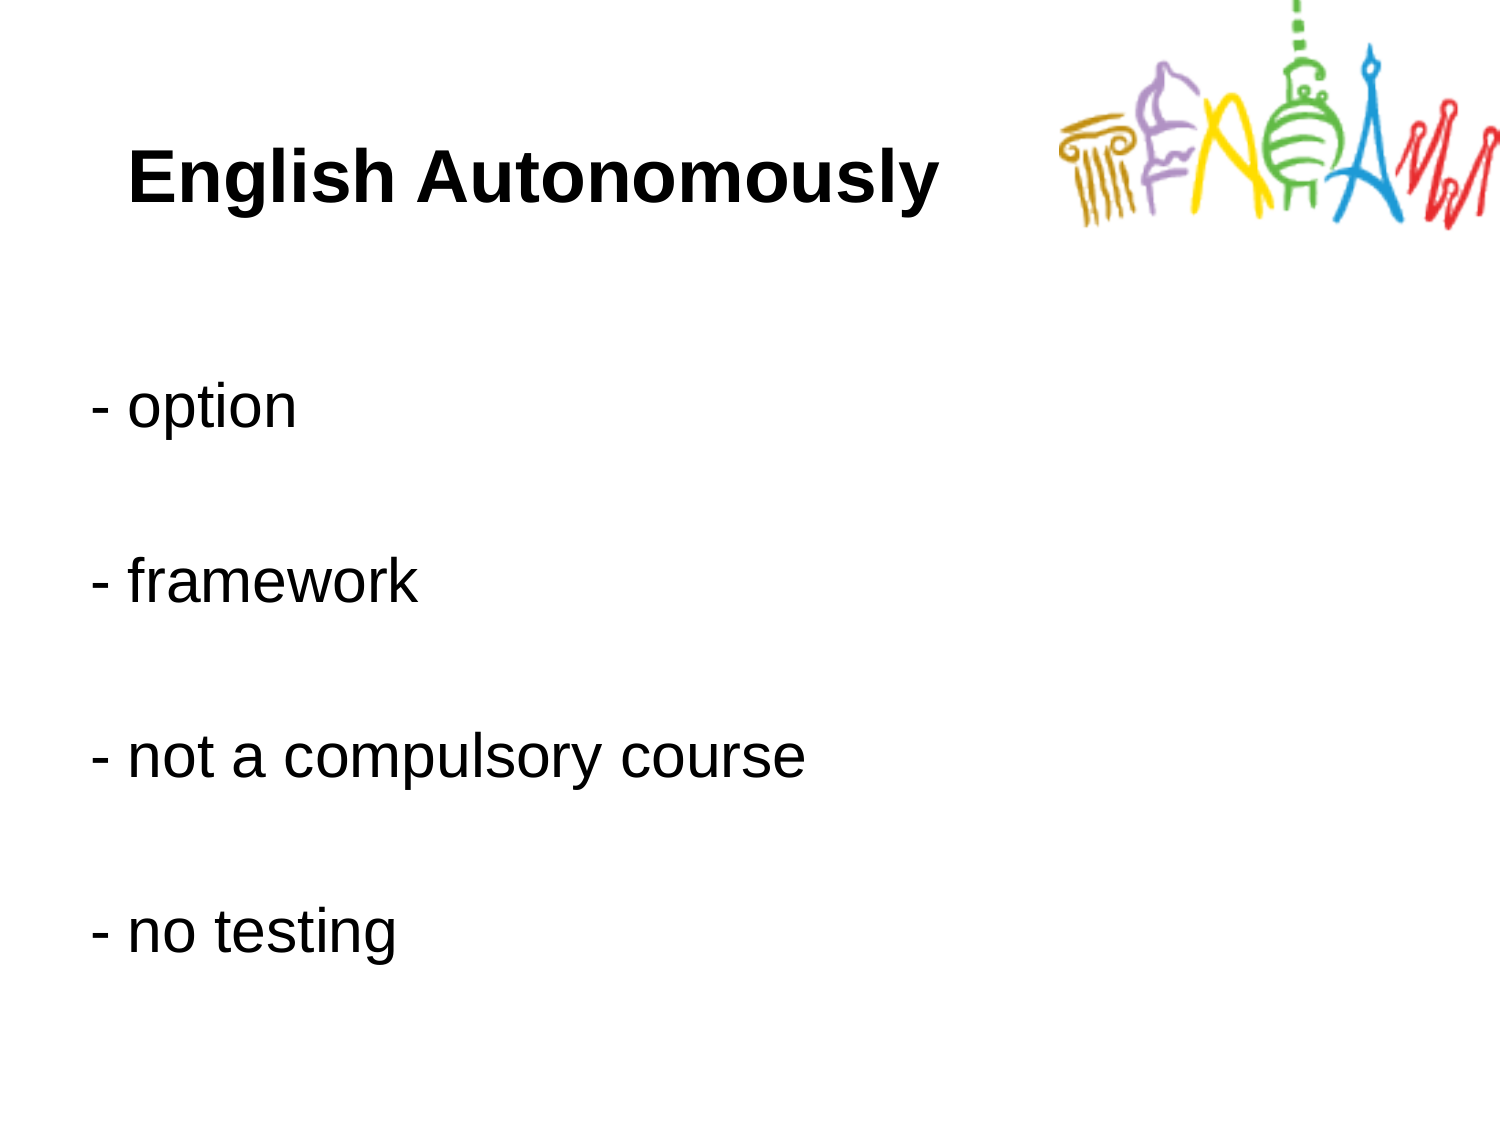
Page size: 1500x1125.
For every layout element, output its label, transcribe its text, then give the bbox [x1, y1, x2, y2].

title English Autonomously [75, 45, 1059, 233]
text_box [1059, 0, 1500, 439]
list - option - framework - not a compulsory course - no testing [75, 262, 1425, 1078]
